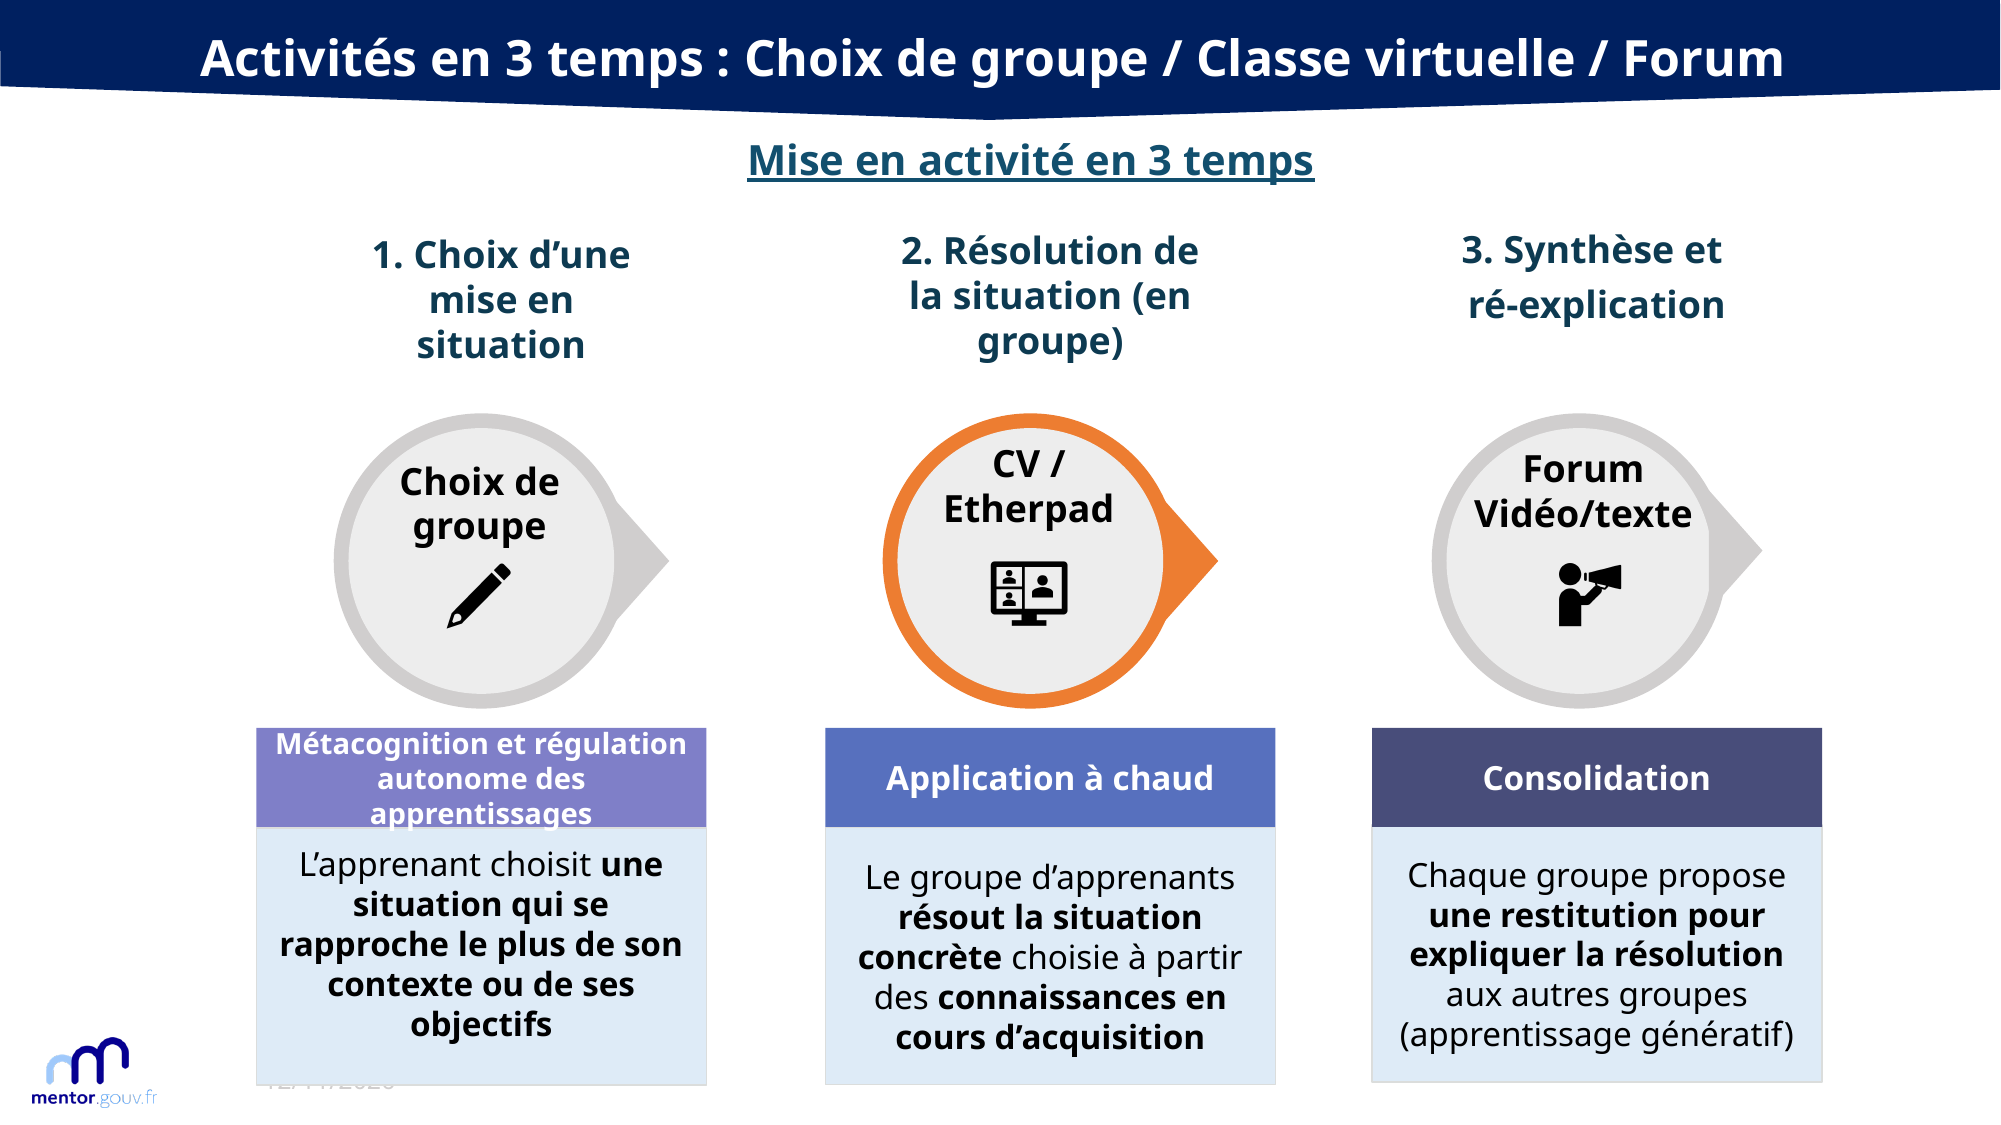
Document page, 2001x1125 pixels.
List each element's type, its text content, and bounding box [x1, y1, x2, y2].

text_box Le groupe d’apprenants résout la situation concrète choisie à partir des connaissances en cours d’acquisition [825, 828, 1276, 1085]
text_box 3. Synthèse et ré-explication [1428, 222, 1766, 414]
text_box 2. Résolution de la situation (en groupe) [882, 222, 1219, 413]
text_box Mise en activité en 3 temps [30, 101, 2000, 222]
text_box L’apprenant choisit une situation qui se rapproche le plus de son contexte ou de ses objectifs [256, 828, 707, 1086]
text_box Consolidation [1371, 727, 1823, 828]
text_box Chaque groupe propose une restitution pour expliquer la résolution aux autres groupes (apprentissage génératif) [1372, 828, 1823, 1083]
picture [32, 1037, 157, 1108]
text_box Application à chaud [824, 727, 1276, 828]
text_box 1. Choix d’une mise en situation [333, 222, 670, 413]
title Activités en 3 temps : Choix de groupe / Classe virtuelle / Forum [0, 0, 2000, 120]
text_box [882, 413, 1219, 709]
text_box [333, 413, 670, 709]
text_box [1431, 413, 1763, 709]
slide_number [191, 1060, 468, 1103]
text_box Métacognition et régulation autonome des apprentissages [255, 727, 707, 828]
